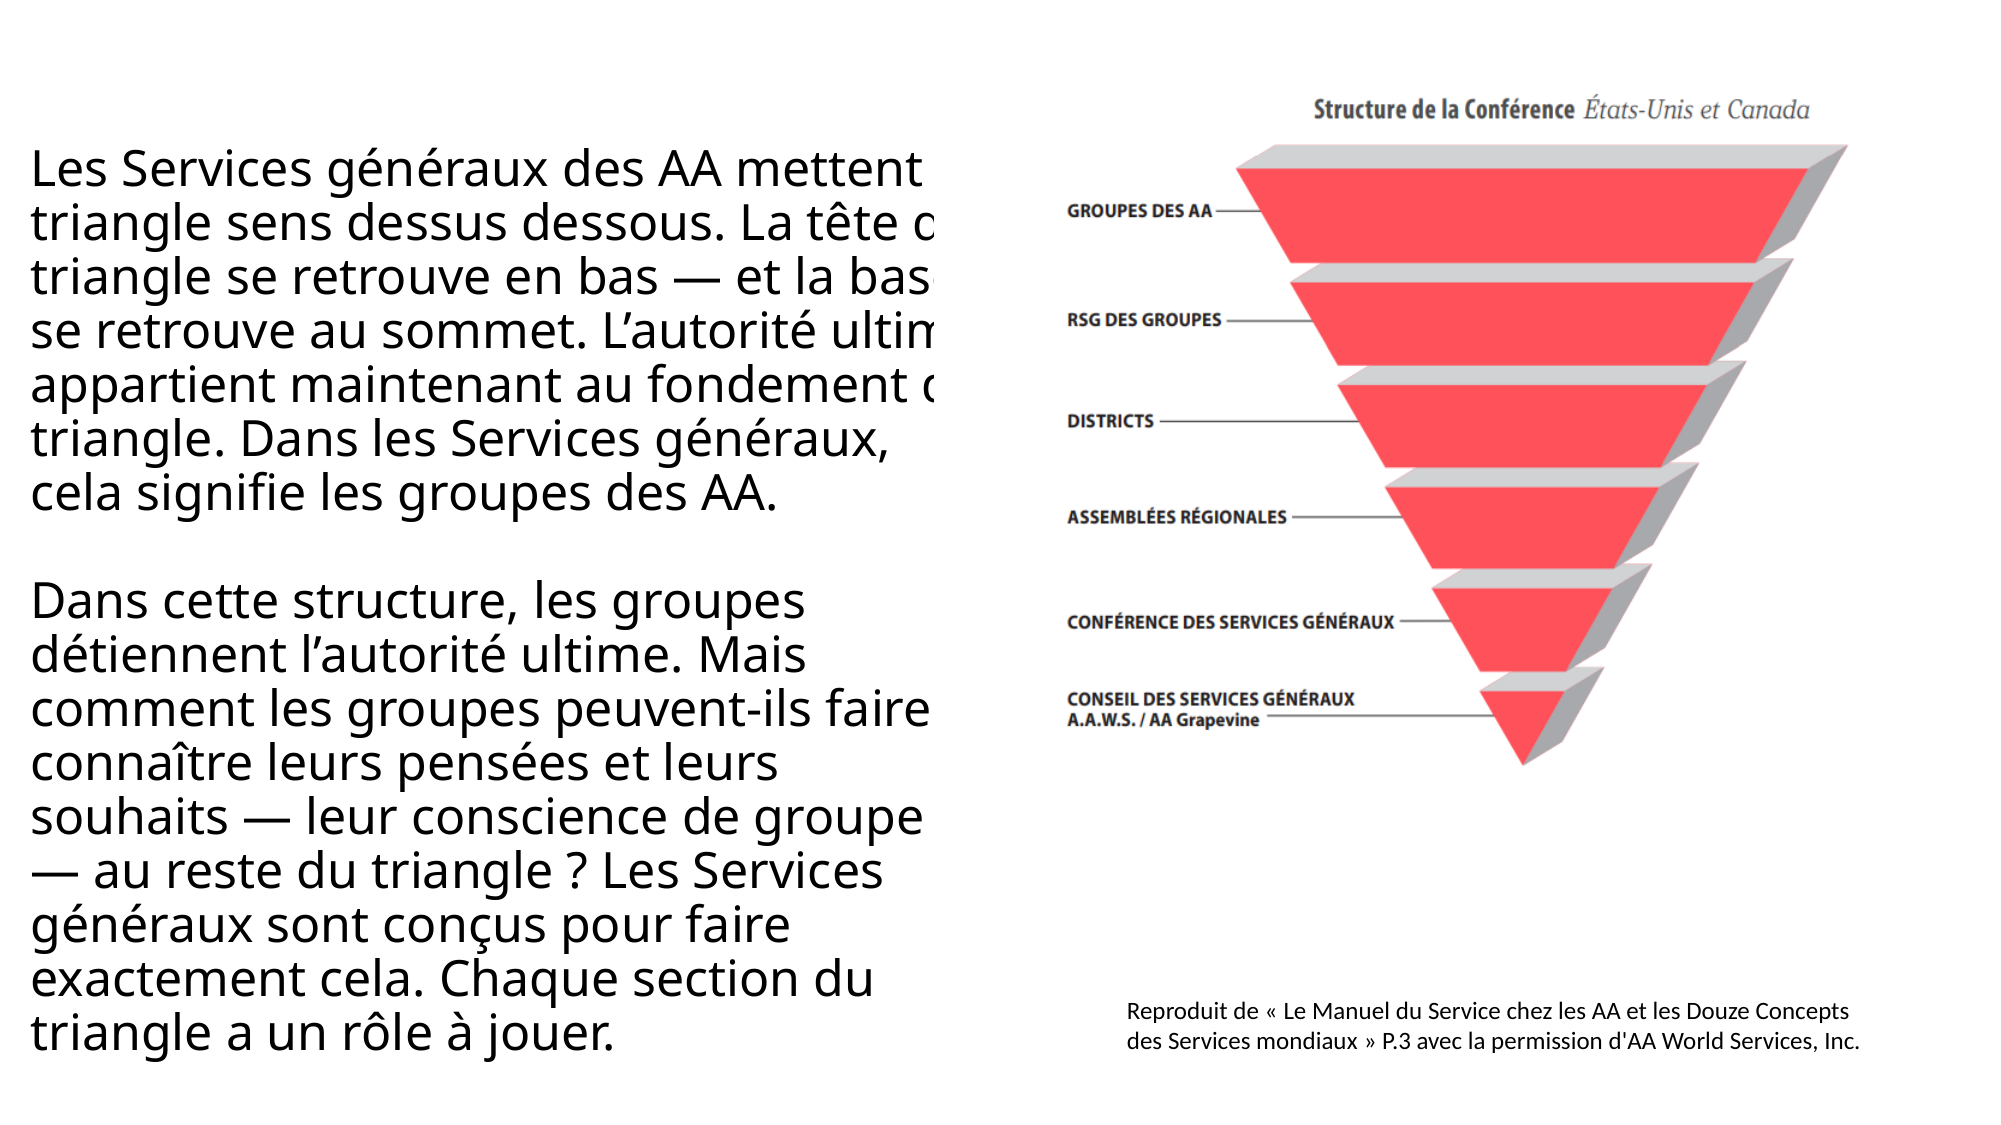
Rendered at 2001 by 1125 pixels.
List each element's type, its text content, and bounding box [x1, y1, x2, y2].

title Les Services généraux des AA mettent le triangle sens dessus dessous. La tête du triangle se retrouve en bas — et la base se retrouve au sommet. L’autorité ultime appartient maintenant au fondement du triangle. Dans les Services généraux, cela signifie les groupes des AA. Dans cette structure, les groupes détiennent l’autorité ultime. Mais comment les groupes peuvent-ils faire connaître leurs pensées et leurs souhaits — leur conscience de groupe — au reste du triangle ? Les Services généraux sont conçus pour faire exactement cela. Chaque section du triangle a un rôle à jouer. [15, 141, 1000, 1064]
text_box Reproduit de « Le Manuel du Service chez les AA et les Douze Concepts des Services mondiaux » P.3 avec la permission d'AA World Services, Inc. [1112, 987, 1904, 1062]
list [933, 65, 2000, 798]
